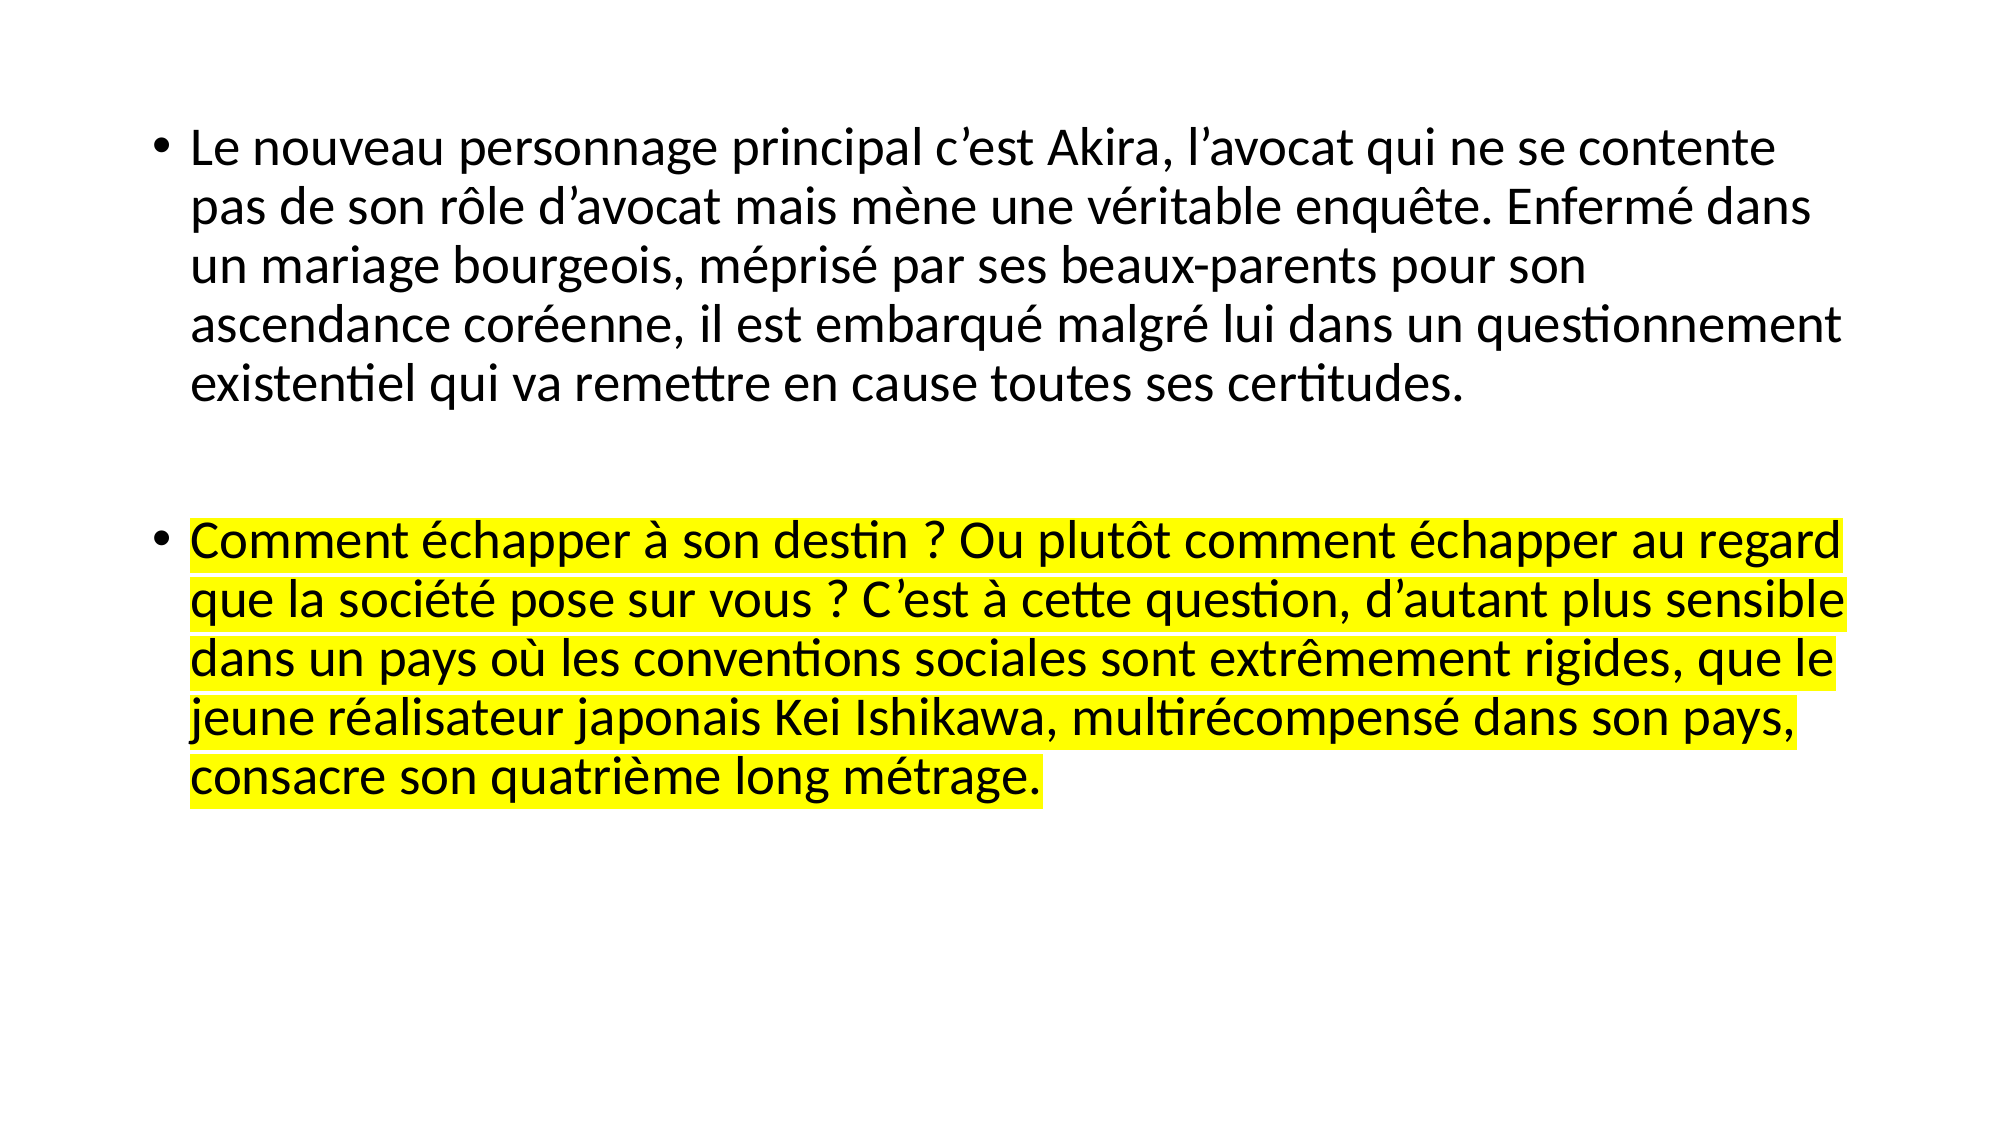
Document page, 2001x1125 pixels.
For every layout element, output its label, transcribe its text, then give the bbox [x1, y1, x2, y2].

list Le nouveau personnage principal c’est Akira, l’avocat qui ne se contente pas de son rôle d’avocat mais mène une véritable enquête. Enfermé dans un mariage bourgeois, méprisé par ses beaux-parents pour son ascendance coréenne, il est embarqué malgré lui dans un questionnement existentiel qui va remettre en cause toutes ses certitudes. Comment échapper à son destin ? Ou plutôt comment échapper au regard que la société pose sur vous ? C’est à cette question, d’autant plus sensible dans un pays où les conventions sociales sont extrêmement rigides, que le jeune réalisateur japonais Kei Ishikawa, multirécompensé dans son pays, consacre son quatrième long métrage. [137, 111, 1863, 825]
